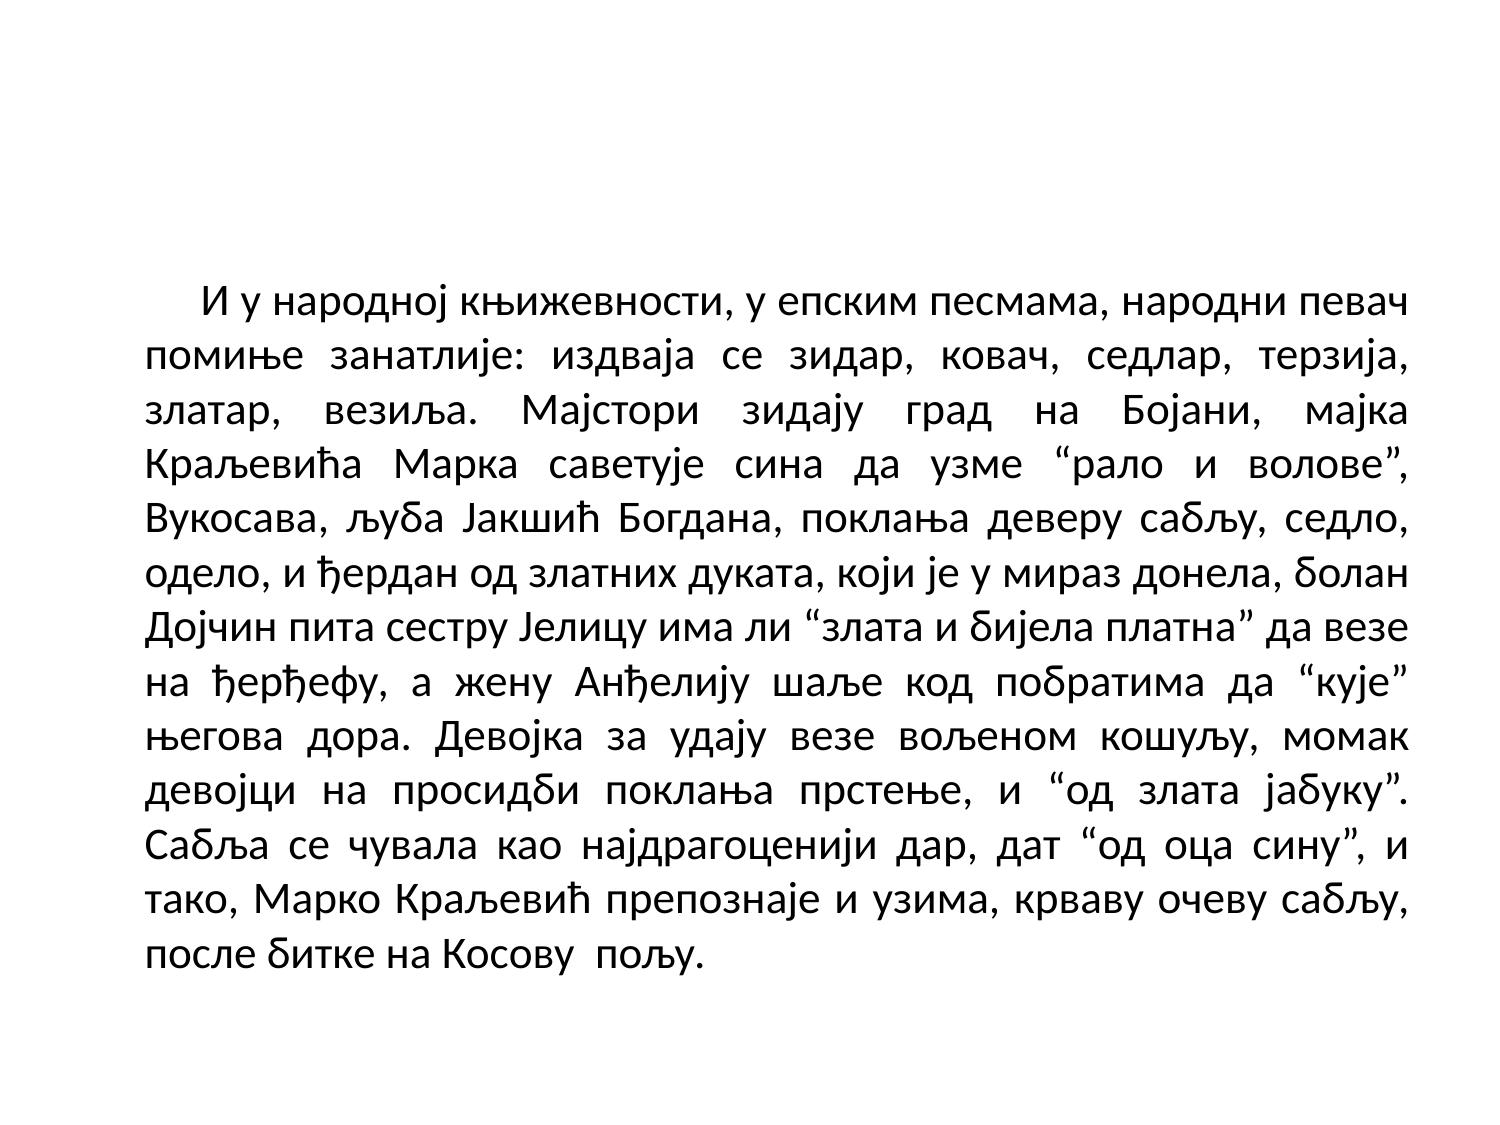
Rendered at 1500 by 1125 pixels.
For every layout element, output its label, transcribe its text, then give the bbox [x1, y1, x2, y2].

list И у народној књижевности, у епским песмама, народни певач помиње занатлије: издваја се зидар, ковач, седлар, терзија, златар, везиља. Мајстори зидају град на Бојани, мајка Краљевића Марка саветује сина да узме “рало и волове”, Вукосава, љуба Јакшић Богдана, поклања деверу сабљу, седло, одело, и ђердан од златних дуката, који је у мираз донела, болан Дојчин пита сестру Јелицу има ли “злата и бијела платна” да везе на ђерђефу, а жену Анђелију шаље код побратима да “кује” његова дора. Девојка за удају везе вољеном кошуљу, момак девојци на просидби поклања прстење, и “од злата јабуку”. Сабља се чувала као најдрагоценији дар, дат “од оца сину”, и тако, Марко Краљевић препознаје и узима, крваву очеву сабљу, после битке на Косову пољу. [75, 262, 1425, 1005]
